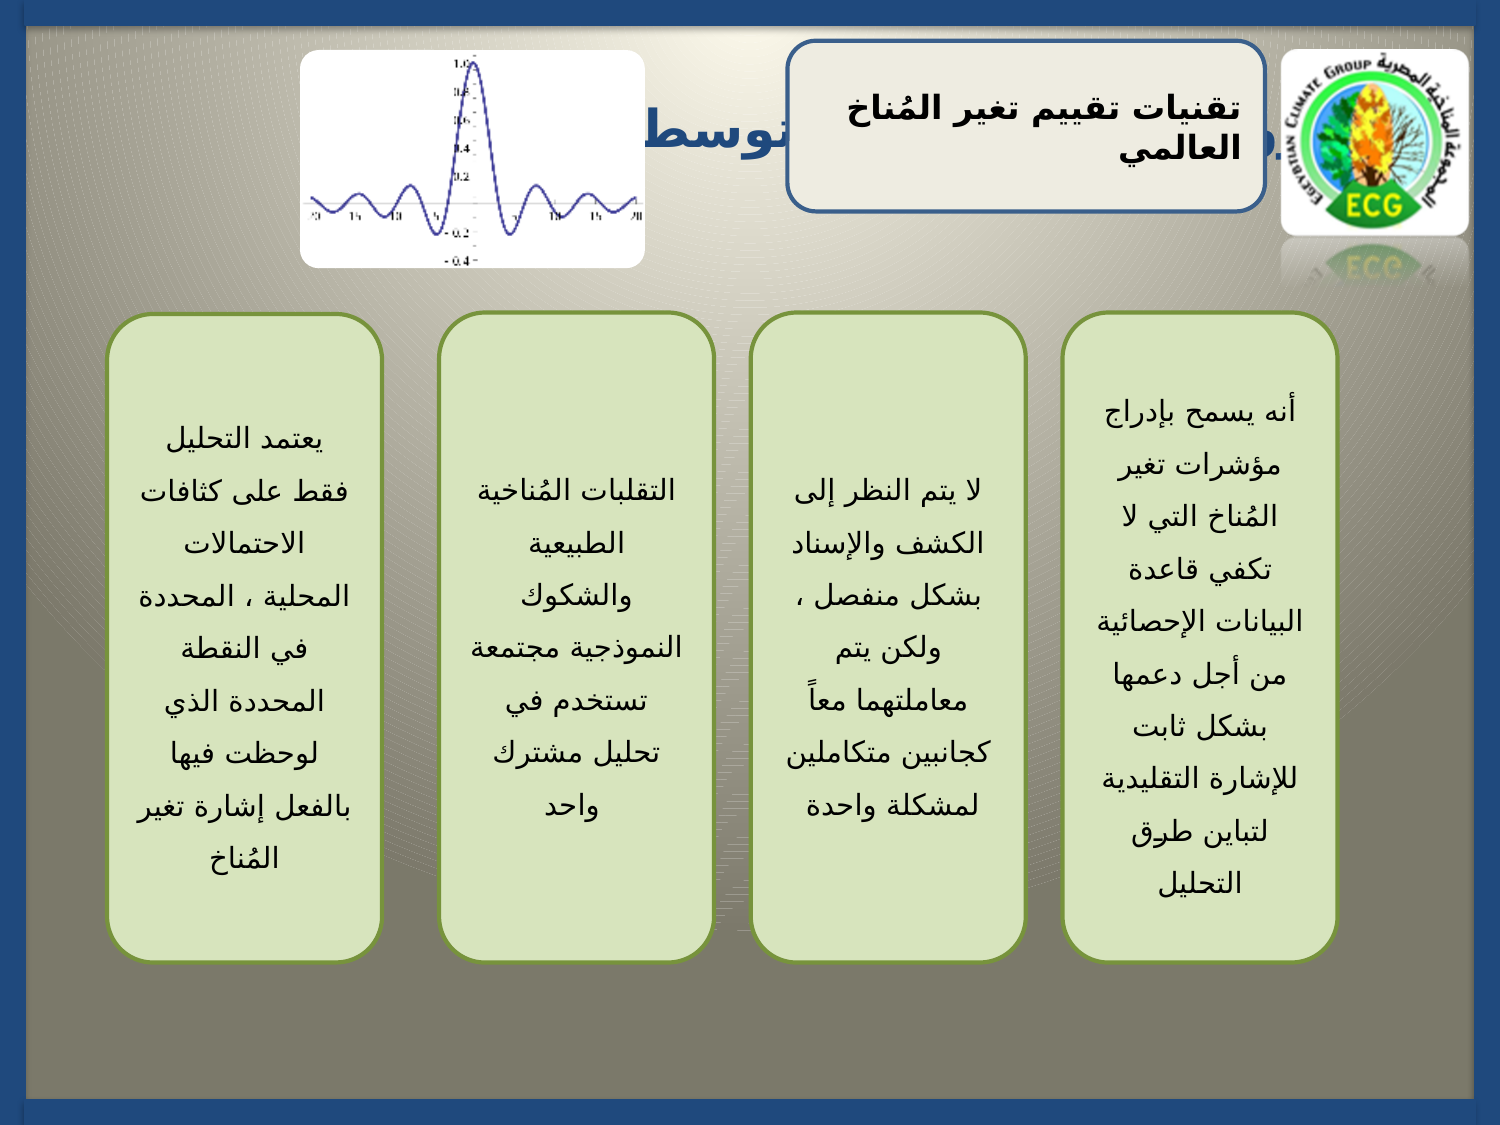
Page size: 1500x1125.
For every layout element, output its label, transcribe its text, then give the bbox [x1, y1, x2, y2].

text_box تقنيات تقييم تغير المُناخ العالمي [785, 38, 1268, 214]
picture [299, 49, 646, 269]
text_box أنه يسمح بإدراج مؤشرات تغير المُناخ التي لا تكفي قاعدة البيانات الإحصائية من أجل دعمها بشكل ثابت للإشارة التقليدية لتباين طرق التحليل [1060, 310, 1340, 965]
text_box التقلبات المُناخية الطبيعية والشكوك النموذجية مجتمعة تستخدم في تحليل مشترك واحد [436, 310, 717, 965]
picture [1275, 49, 1472, 426]
text_box يعتمد التحليل فقط على كثافات الاحتمالات المحلية ، المحددة في النقطة المحددة الذي لوحظت فيها بالفعل إشارة تغير المُناخ [104, 311, 385, 965]
text_box لا يتم النظر إلى الكشف والإسناد بشكل منفصل ، ولكن يتم معاملتهما معاً كجانبين متكاملين لمشكلة واحدة [748, 310, 1028, 965]
